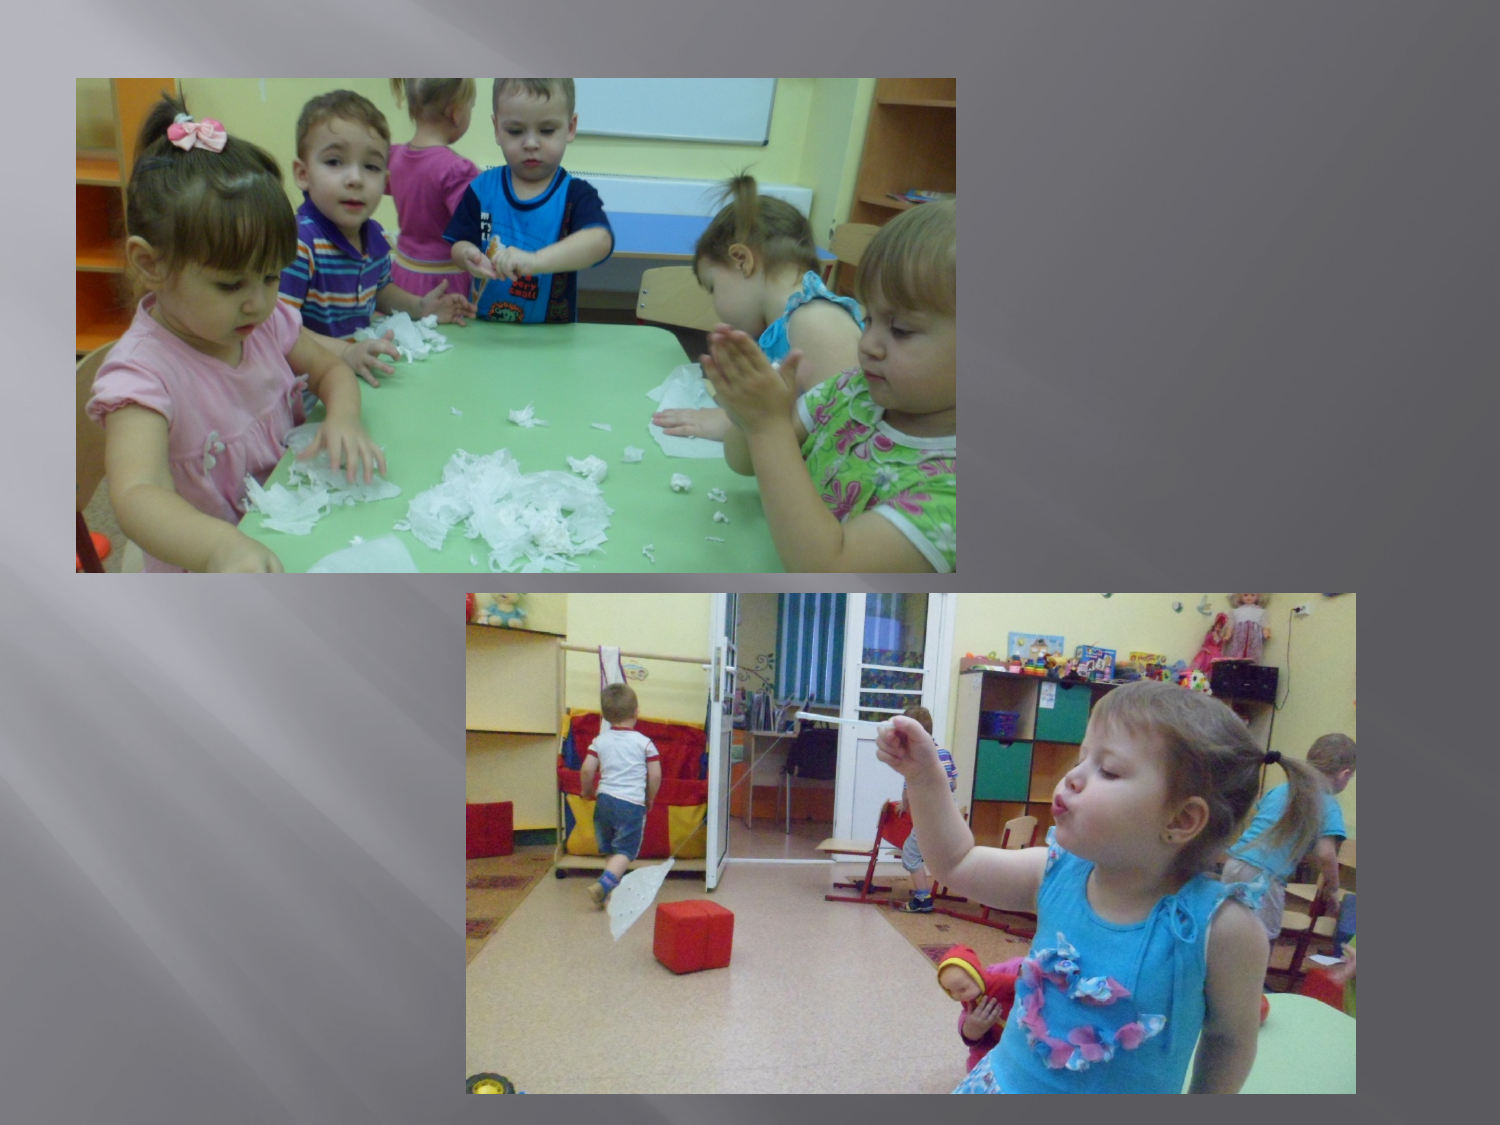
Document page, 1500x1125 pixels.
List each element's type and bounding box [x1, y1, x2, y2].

picture [466, 593, 1357, 1095]
picture [76, 77, 956, 573]
